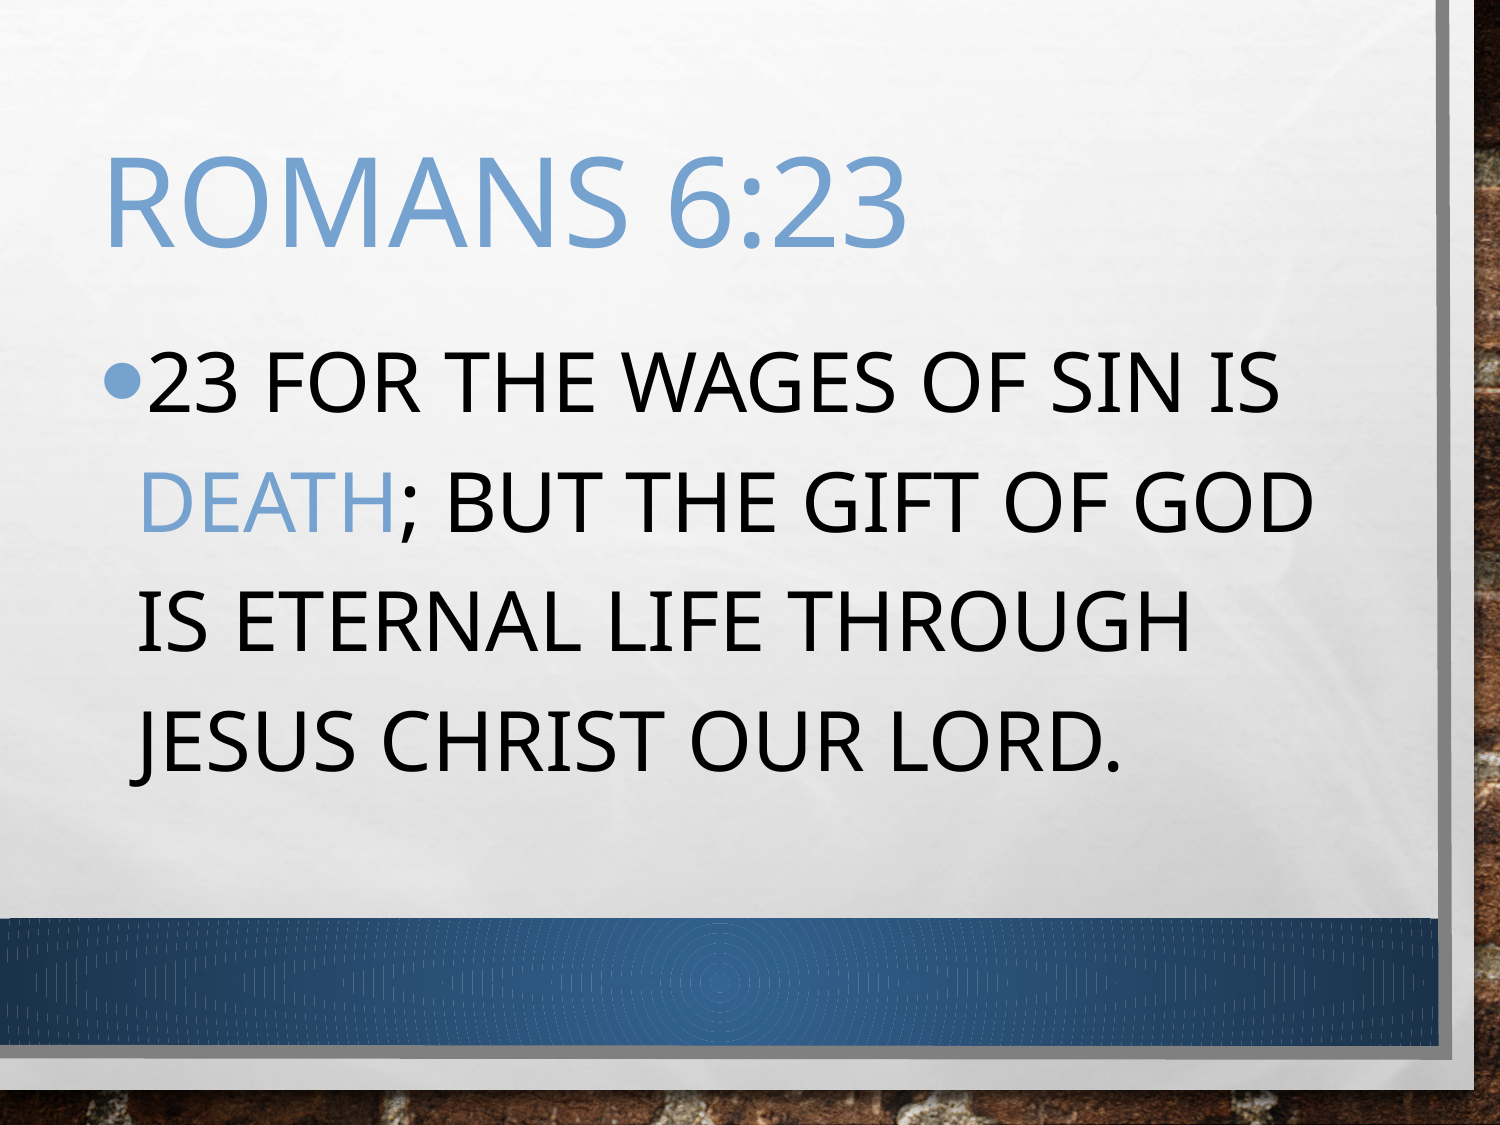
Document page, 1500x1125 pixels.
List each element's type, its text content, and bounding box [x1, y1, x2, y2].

picture [0, 0, 1500, 1125]
list 23 For the wages of sin is death; but the gift of God is eternal life through Jesus Christ our Lord. [84, 301, 1364, 929]
title Romans 6:23 [84, 112, 1364, 301]
